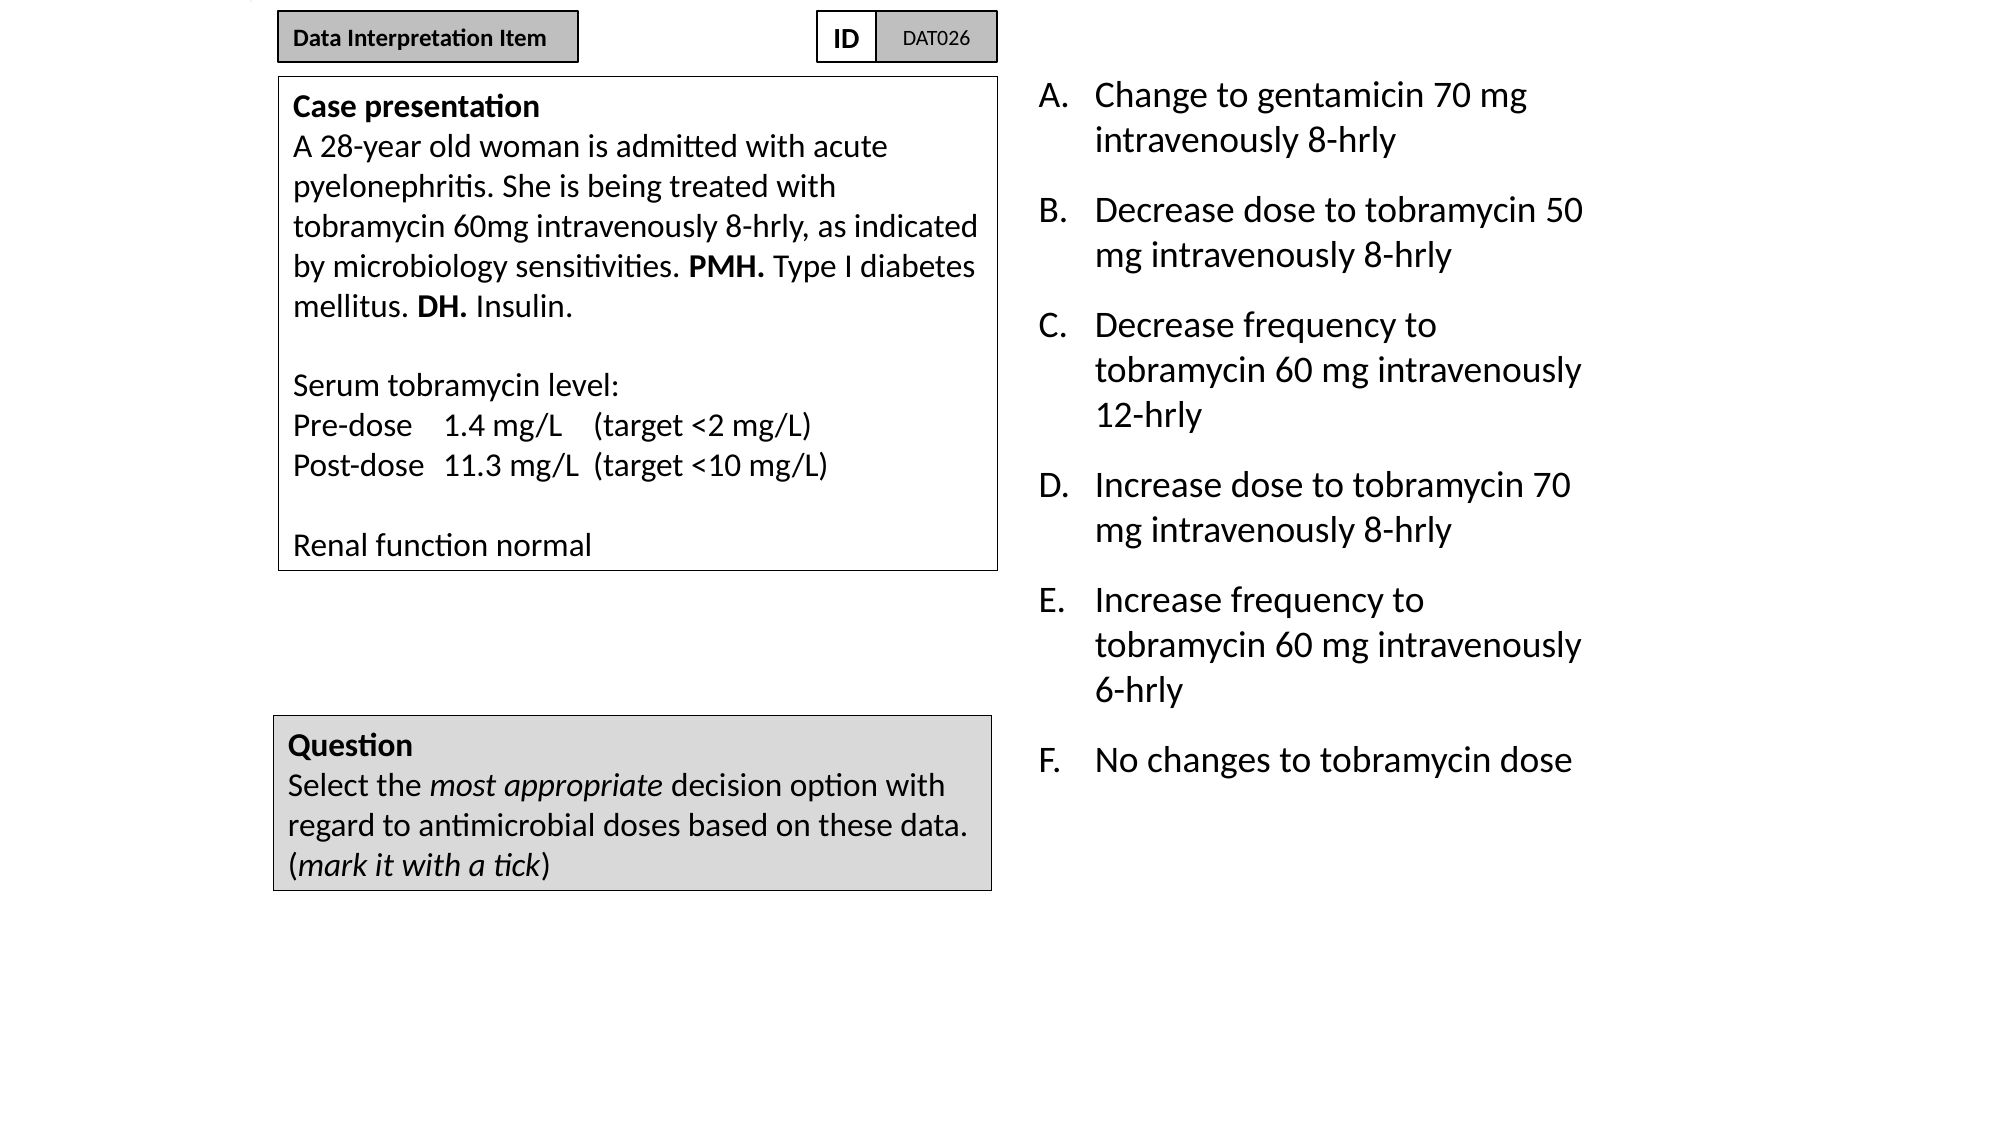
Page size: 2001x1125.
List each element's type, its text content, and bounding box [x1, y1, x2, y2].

text_box DAT026 [877, 11, 998, 63]
text_box Case presentation A 28-year old woman is admitted with acute pyelonephritis. She is being treated with tobramycin 60mg intravenously 8-hrly, as indicated by microbiology sensitivities. PMH. Type I diabetes mellitus. DH. Insulin. Serum tobramycin level: Pre-dose 1.4 mg/L (target <2 mg/L) Post-dose 11.3 mg/L (target <10 mg/L) Renal function normal [278, 76, 998, 571]
text_box Question Select the most appropriate decision option with regard to antimicrobial doses based on these data. (mark it with a tick) [273, 715, 992, 891]
text_box Data Interpretation Item [278, 11, 579, 63]
text_box ID [816, 11, 877, 63]
list Change to gentamicin 70 mg intravenously 8-hrly Decrease dose to tobramycin 50 mg intravenously 8-hrly Decrease frequency to tobramycin 60 mg intravenously 12-hrly Increase dose to tobramycin 70 mg intravenously 8-hrly Increase frequency to tobramycin 60 mg intravenously 6-hrly No changes to tobramycin dose [1023, 62, 1603, 1005]
